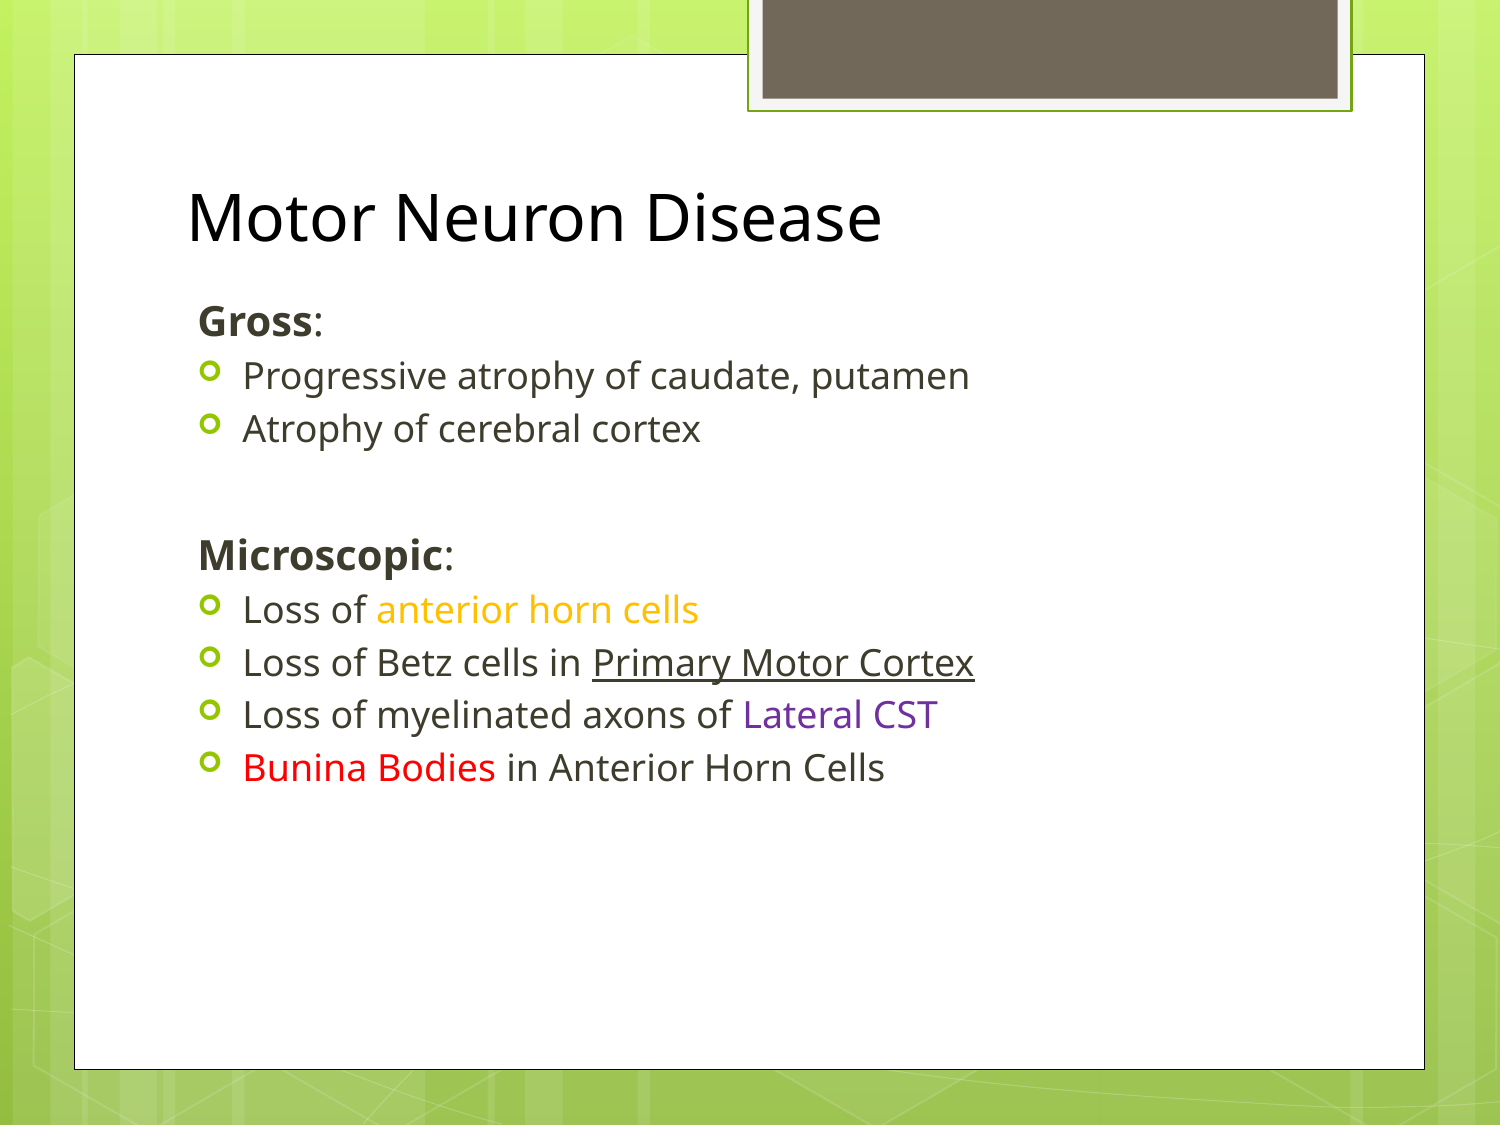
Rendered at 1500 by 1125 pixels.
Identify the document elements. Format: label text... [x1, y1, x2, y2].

title Motor Neuron Disease [171, 168, 1324, 263]
list Gross: Progressive atrophy of caudate, putamen Atrophy of cerebral cortex Microscopic: Loss of anterior horn cells Loss of Betz cells in Primary Motor Cortex Loss of myelinated axons of Lateral CST Bunina Bodies in Anterior Horn Cells [171, 287, 1283, 957]
